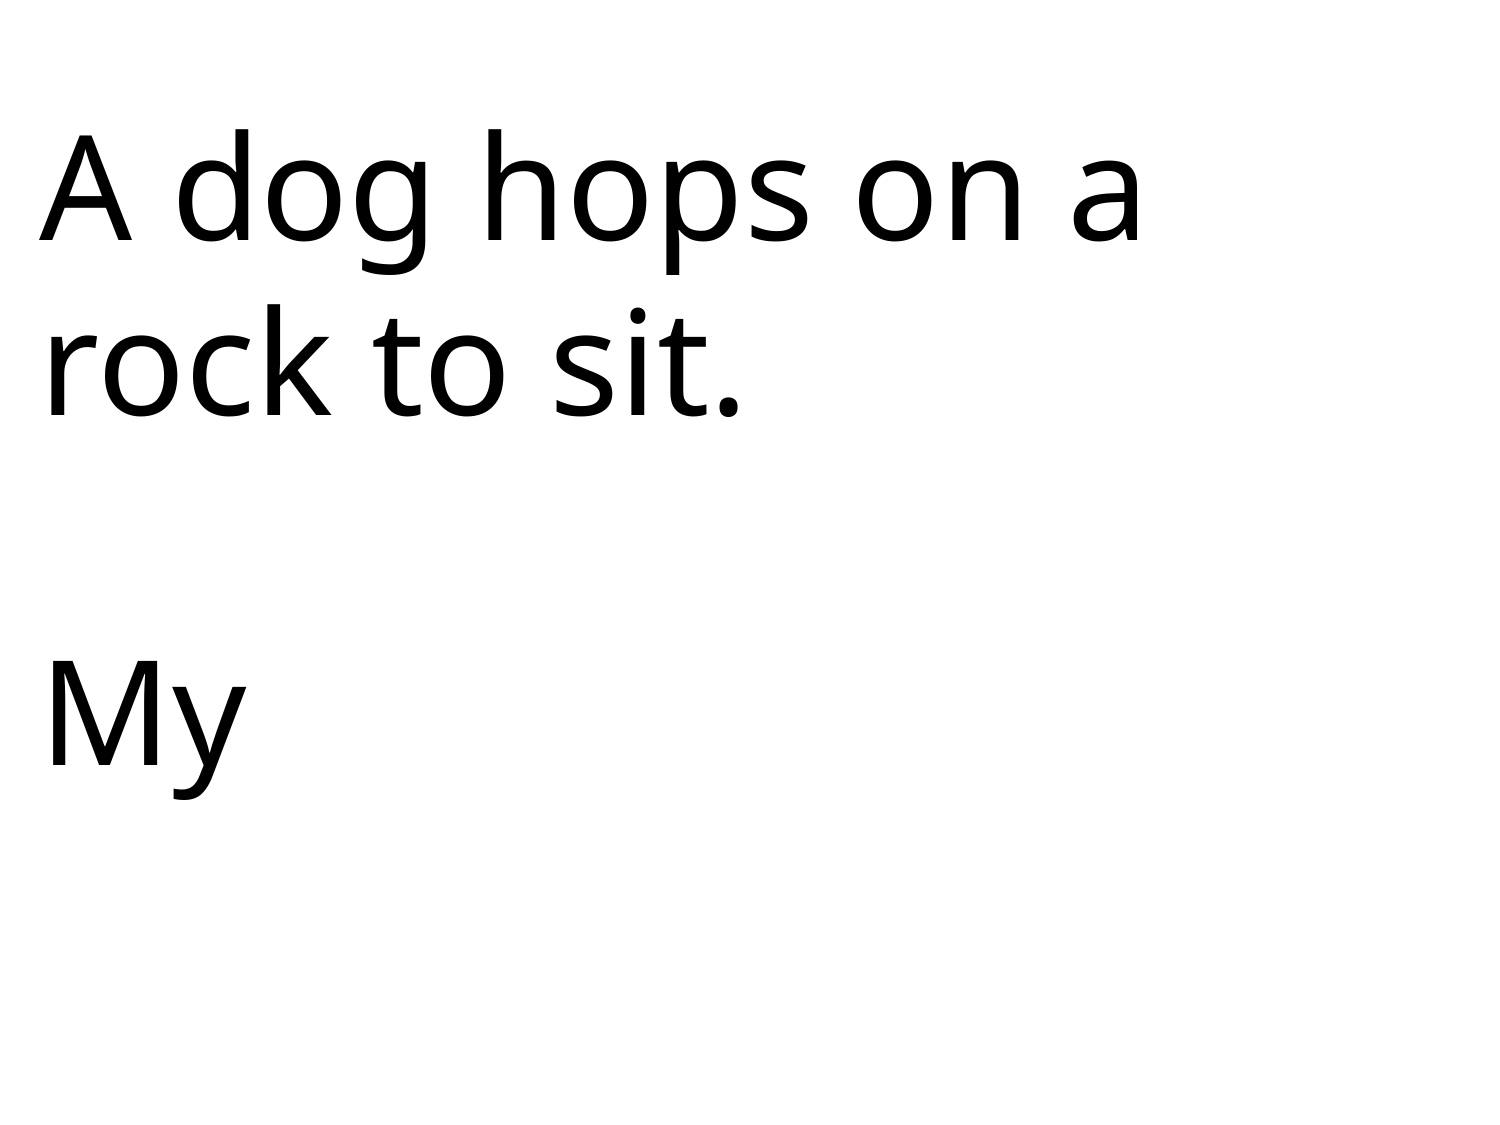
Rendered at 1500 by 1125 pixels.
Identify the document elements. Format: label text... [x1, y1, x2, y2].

text_box A dog hops on a rock to sit. My [25, 87, 1485, 802]
